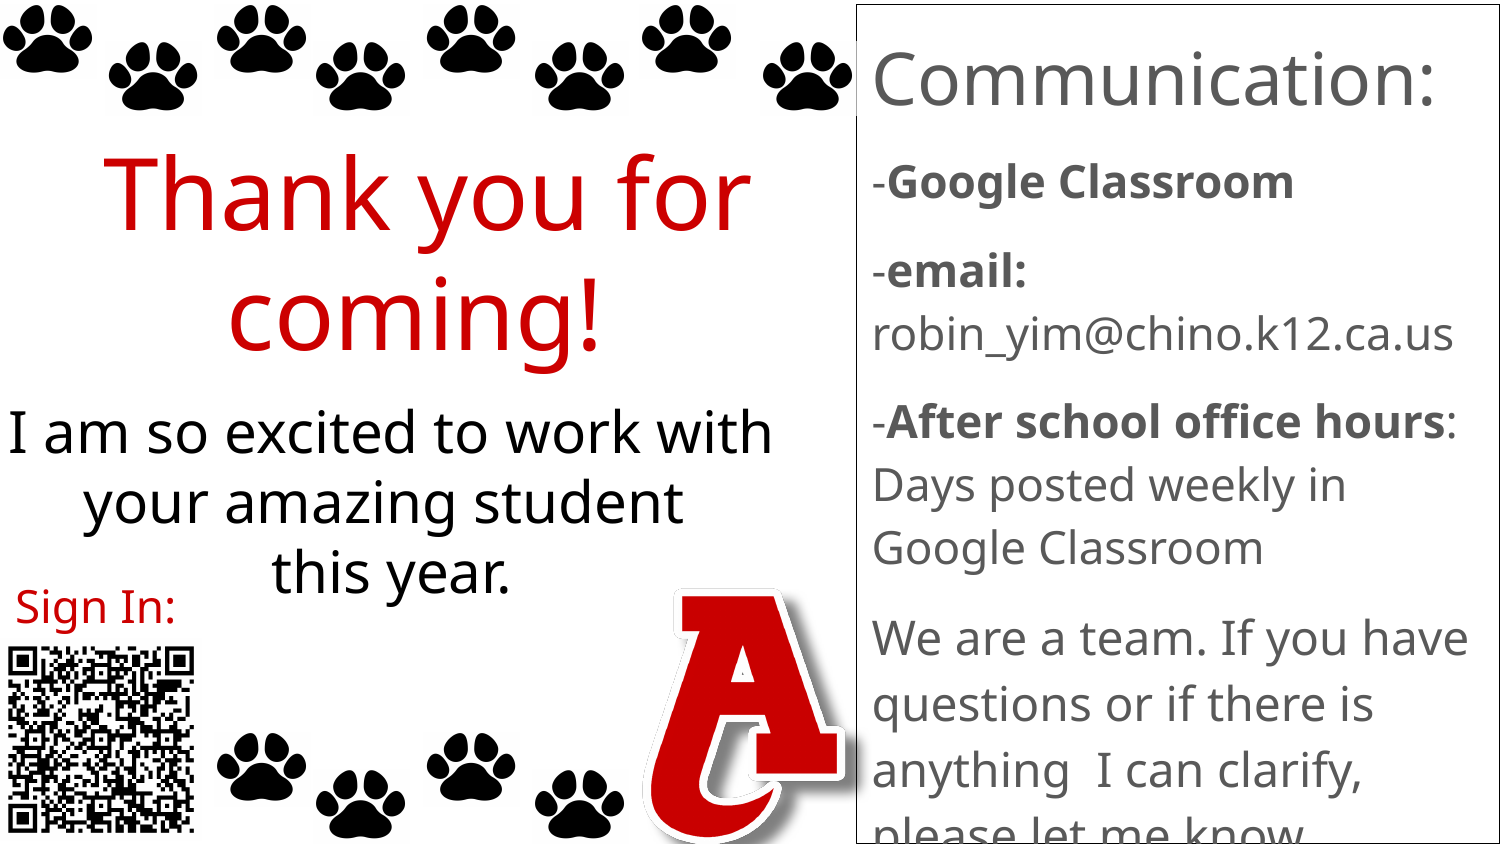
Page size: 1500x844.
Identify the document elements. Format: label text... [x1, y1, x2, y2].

picture [638, 4, 736, 79]
picture [760, 41, 857, 116]
picture [640, 587, 849, 844]
picture [423, 731, 520, 807]
list Communication: -Google Classroom -email: robin_yim@chino.k12.ca.us -After school office hours: Days posted weekly in Google Classroom We are a team. If you have questions or if there is anything I can clarify, please let me know. [856, 4, 1500, 844]
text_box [0, 562, 281, 841]
picture [531, 41, 629, 116]
picture [105, 41, 202, 116]
picture [313, 41, 410, 116]
picture [281, 731, 311, 807]
text_box I am so excited to work with your amazing student this year. [0, 379, 826, 620]
picture [313, 769, 410, 844]
picture [423, 4, 520, 79]
picture [0, 4, 97, 79]
picture [213, 4, 311, 79]
text_box Thank you for coming! [0, 115, 857, 386]
picture [531, 769, 629, 844]
